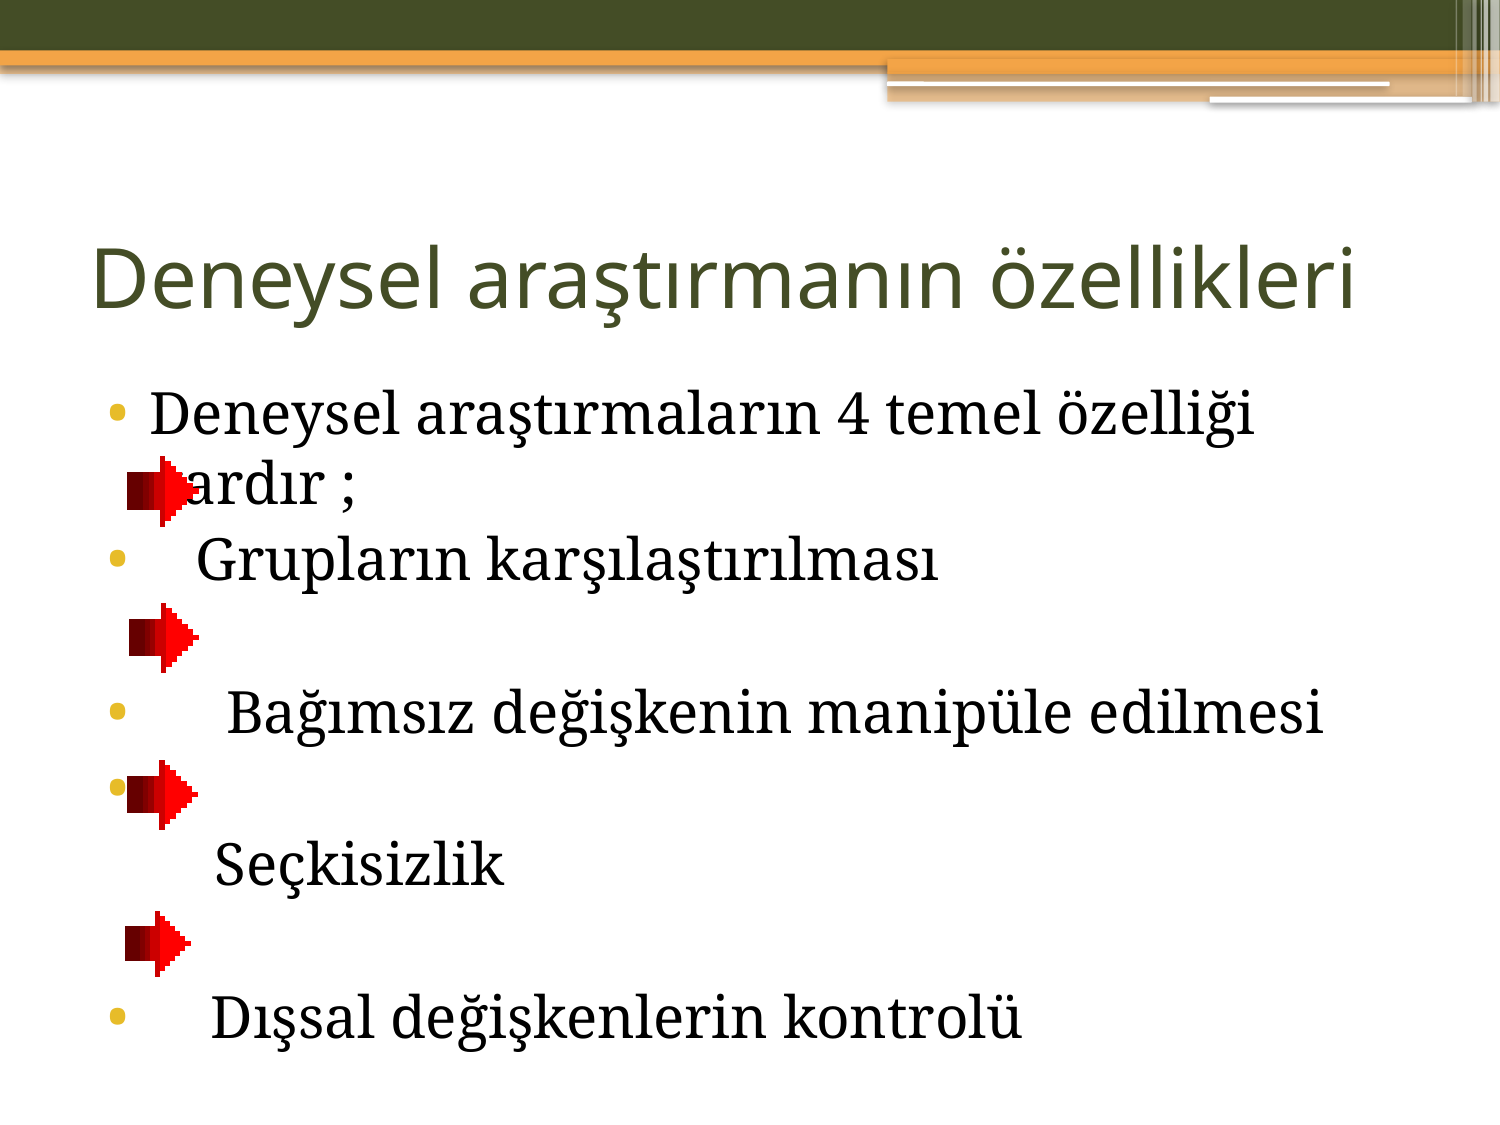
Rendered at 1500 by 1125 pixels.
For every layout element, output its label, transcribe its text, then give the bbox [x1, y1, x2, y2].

picture [125, 911, 191, 977]
picture [127, 760, 198, 830]
title Deneysel araştırmanın özellikleri [75, 187, 1425, 363]
picture [127, 455, 199, 528]
picture [129, 603, 199, 673]
list Deneysel araştırmaların 4 temel özelliği vardır ; Grupların karşılaştırılması Bağımsız değişkenin manipüle edilmesi Seçkisizlik Dışsal değişkenlerin kontrolü [75, 368, 1425, 1079]
